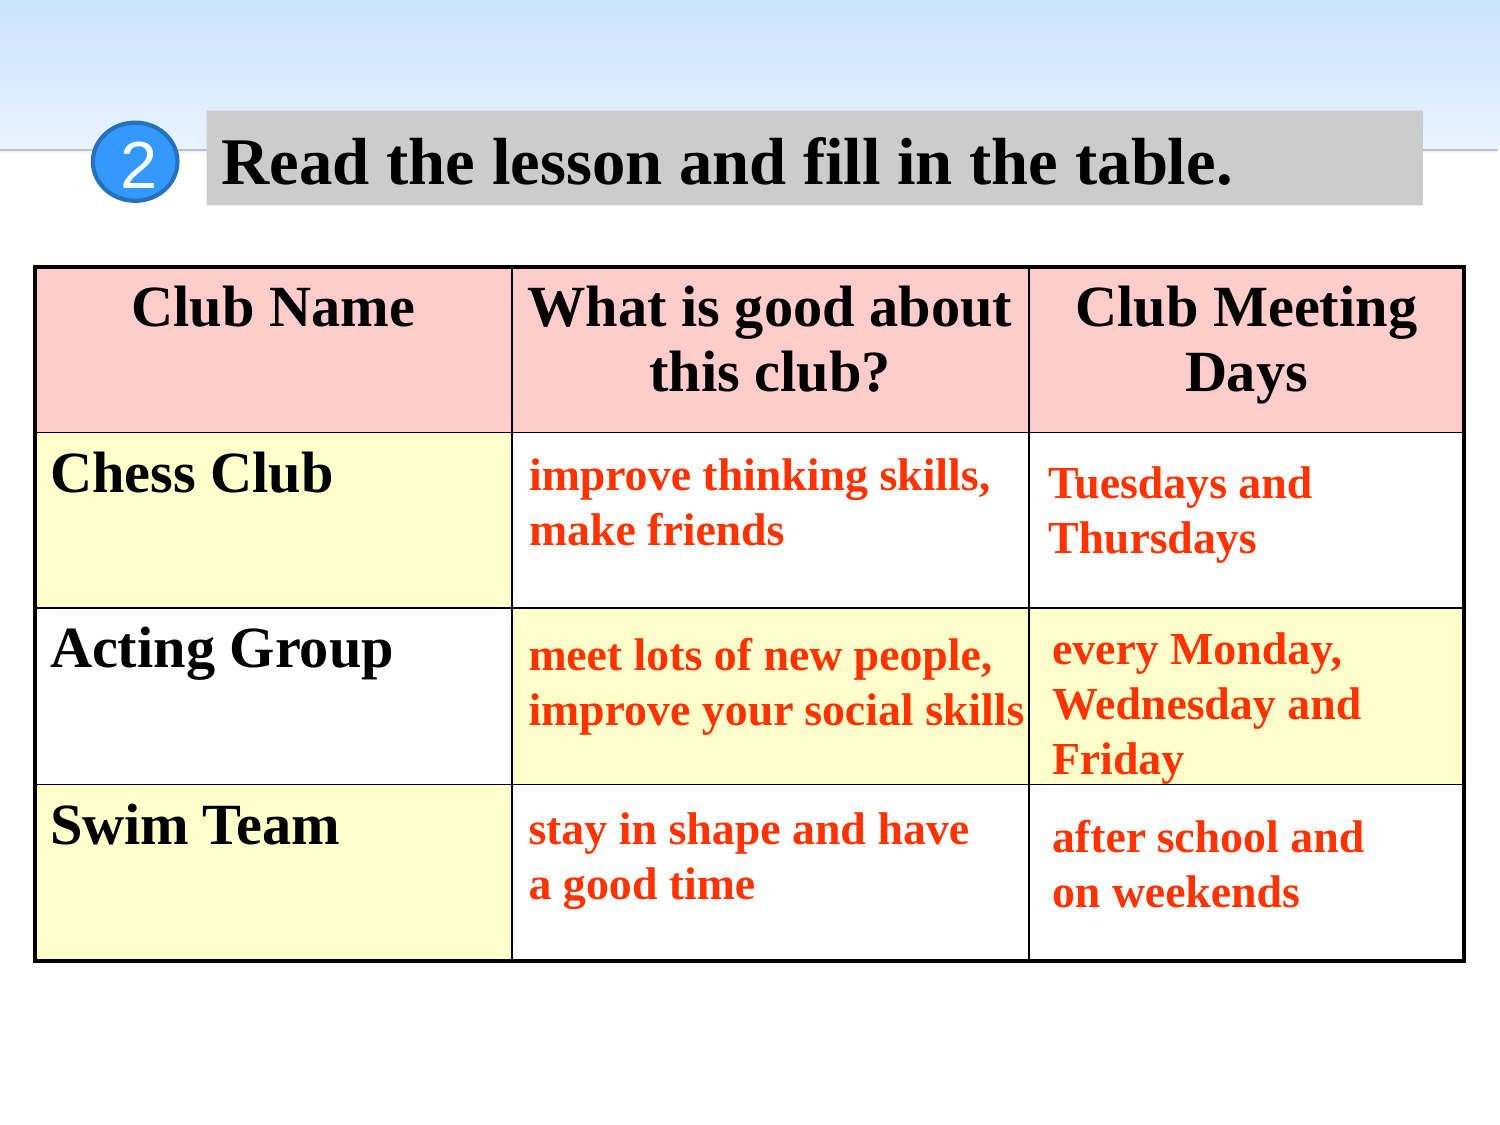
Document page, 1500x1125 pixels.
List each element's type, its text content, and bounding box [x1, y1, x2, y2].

table_cell [513, 433, 1028, 607]
table_cell [1030, 609, 1462, 784]
text_box every Monday, Wednesday and Friday [1037, 610, 1392, 791]
table_header What is good about this club? [513, 269, 1028, 432]
table_cell [1030, 785, 1462, 959]
table_cell [513, 743, 1028, 784]
text_box Read the lesson and fill in the table. [206, 110, 1423, 206]
table_cell Acting Group [37, 609, 511, 784]
text_box Tuesdays and Thursdays [1033, 444, 1388, 570]
text_box meet lots of new people, improve your social skills [513, 617, 1037, 743]
text_box improve thinking skills, make friends [514, 437, 1018, 563]
table_cell [513, 785, 1028, 959]
table_header Club Meeting Days [1030, 269, 1462, 432]
text_box stay in shape and have a good time [513, 791, 1018, 917]
table_cell [513, 609, 1028, 617]
table_cell Chess Club [37, 433, 511, 607]
text_box 2 [90, 120, 180, 203]
table_cell [1030, 433, 1462, 607]
table_header Club Name [37, 269, 511, 432]
table_cell Swim Team [37, 785, 511, 959]
text_box after school and on weekends [1037, 798, 1392, 924]
